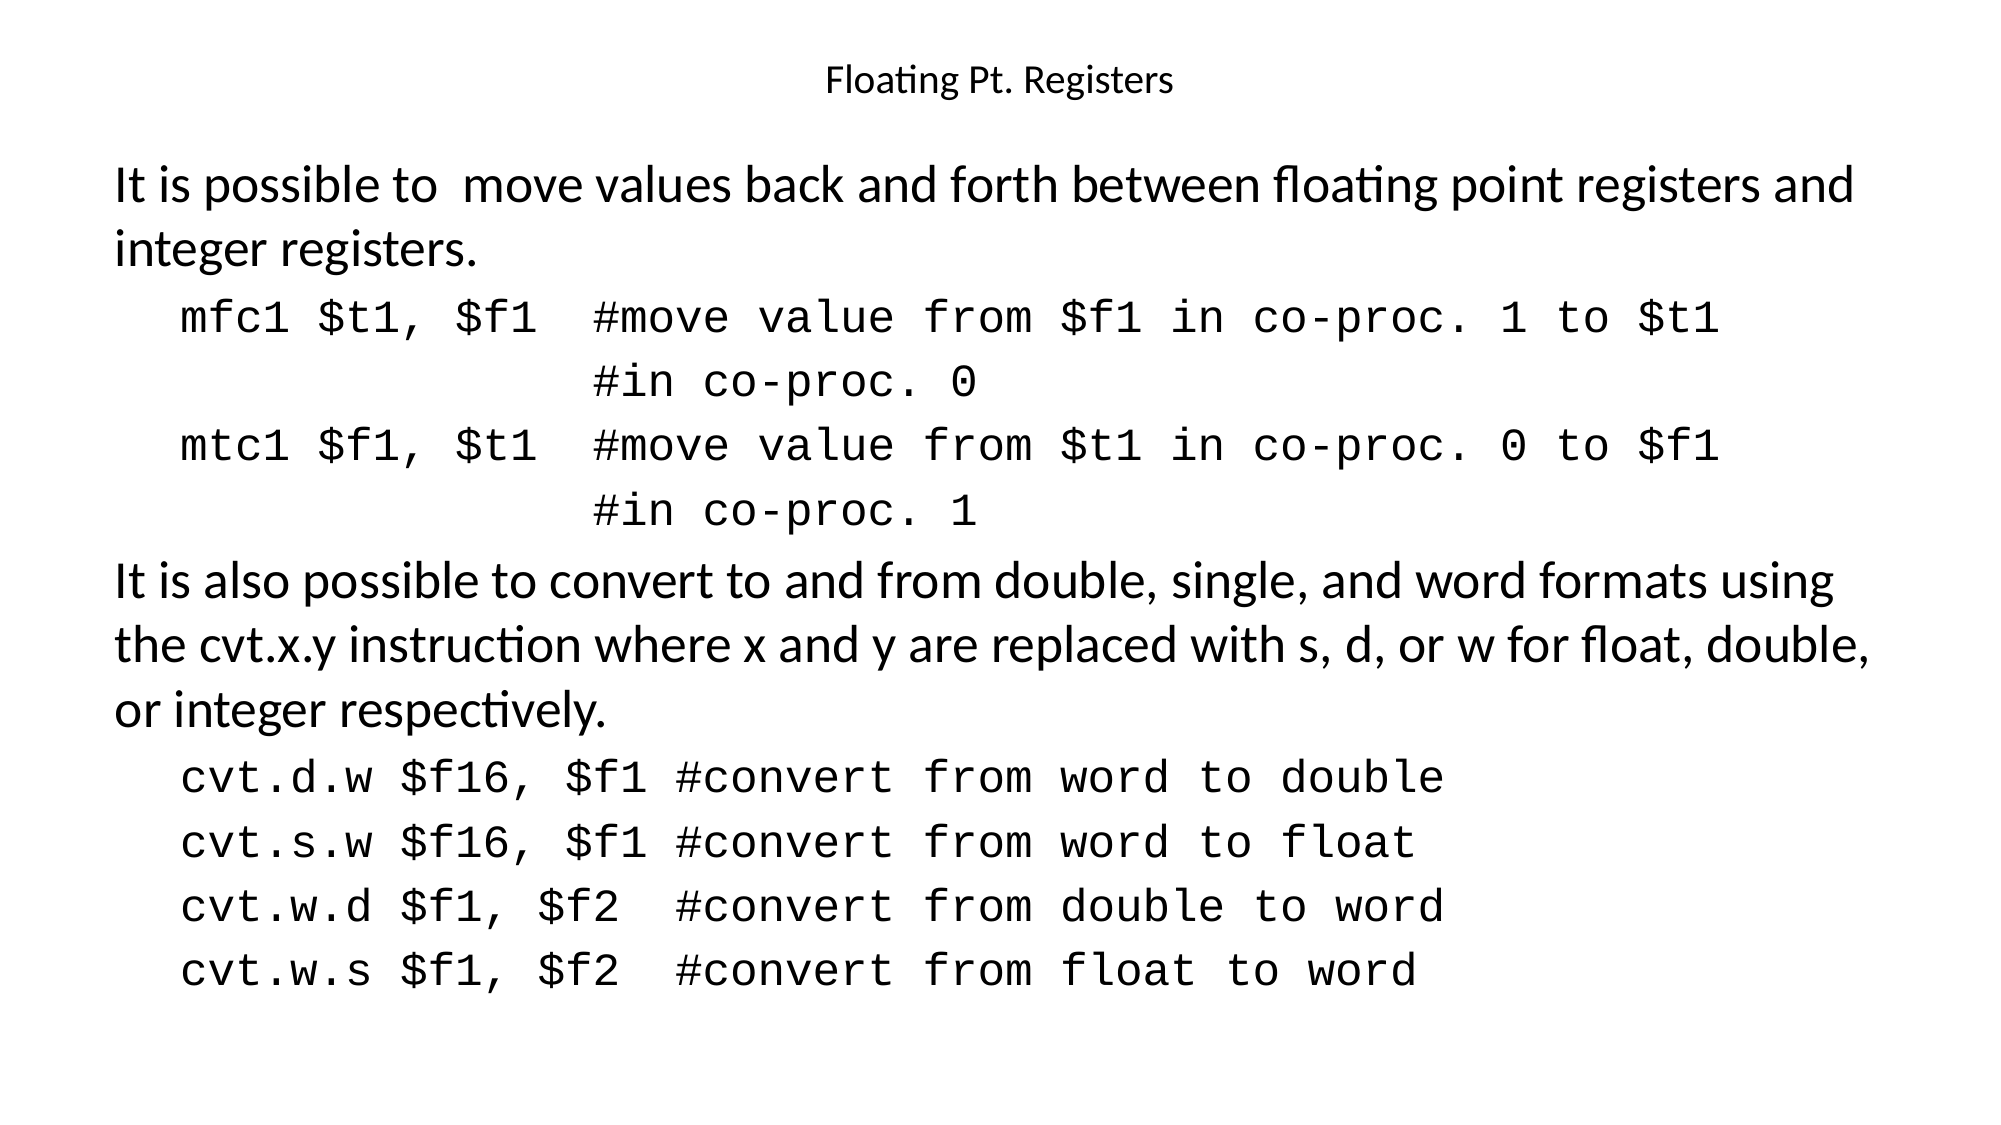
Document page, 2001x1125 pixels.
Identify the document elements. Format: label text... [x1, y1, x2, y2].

list It is possible to move values back and forth between floating point registers and integer registers. mfc1 $t1, $f1 #move value from $f1 in co-proc. 1 to $t1 #in co-proc. 0 mtc1 $f1, $t1 #move value from $t1 in co-proc. 0 to $f1 #in co-proc. 1 It is also possible to convert to and from double, single, and word formats using the cvt.x.y instruction where x and y are replaced with s, d, or w for float, double, or integer respectively. cvt.d.w $f16, $f1 #convert from word to double cvt.s.w $f16, $f1 #convert from word to float cvt.w.d $f1, $f2 #convert from double to word cvt.w.s $f1, $f2 #convert from float to word [99, 141, 1900, 1005]
title Floating Pt. Registers [99, 45, 1900, 110]
